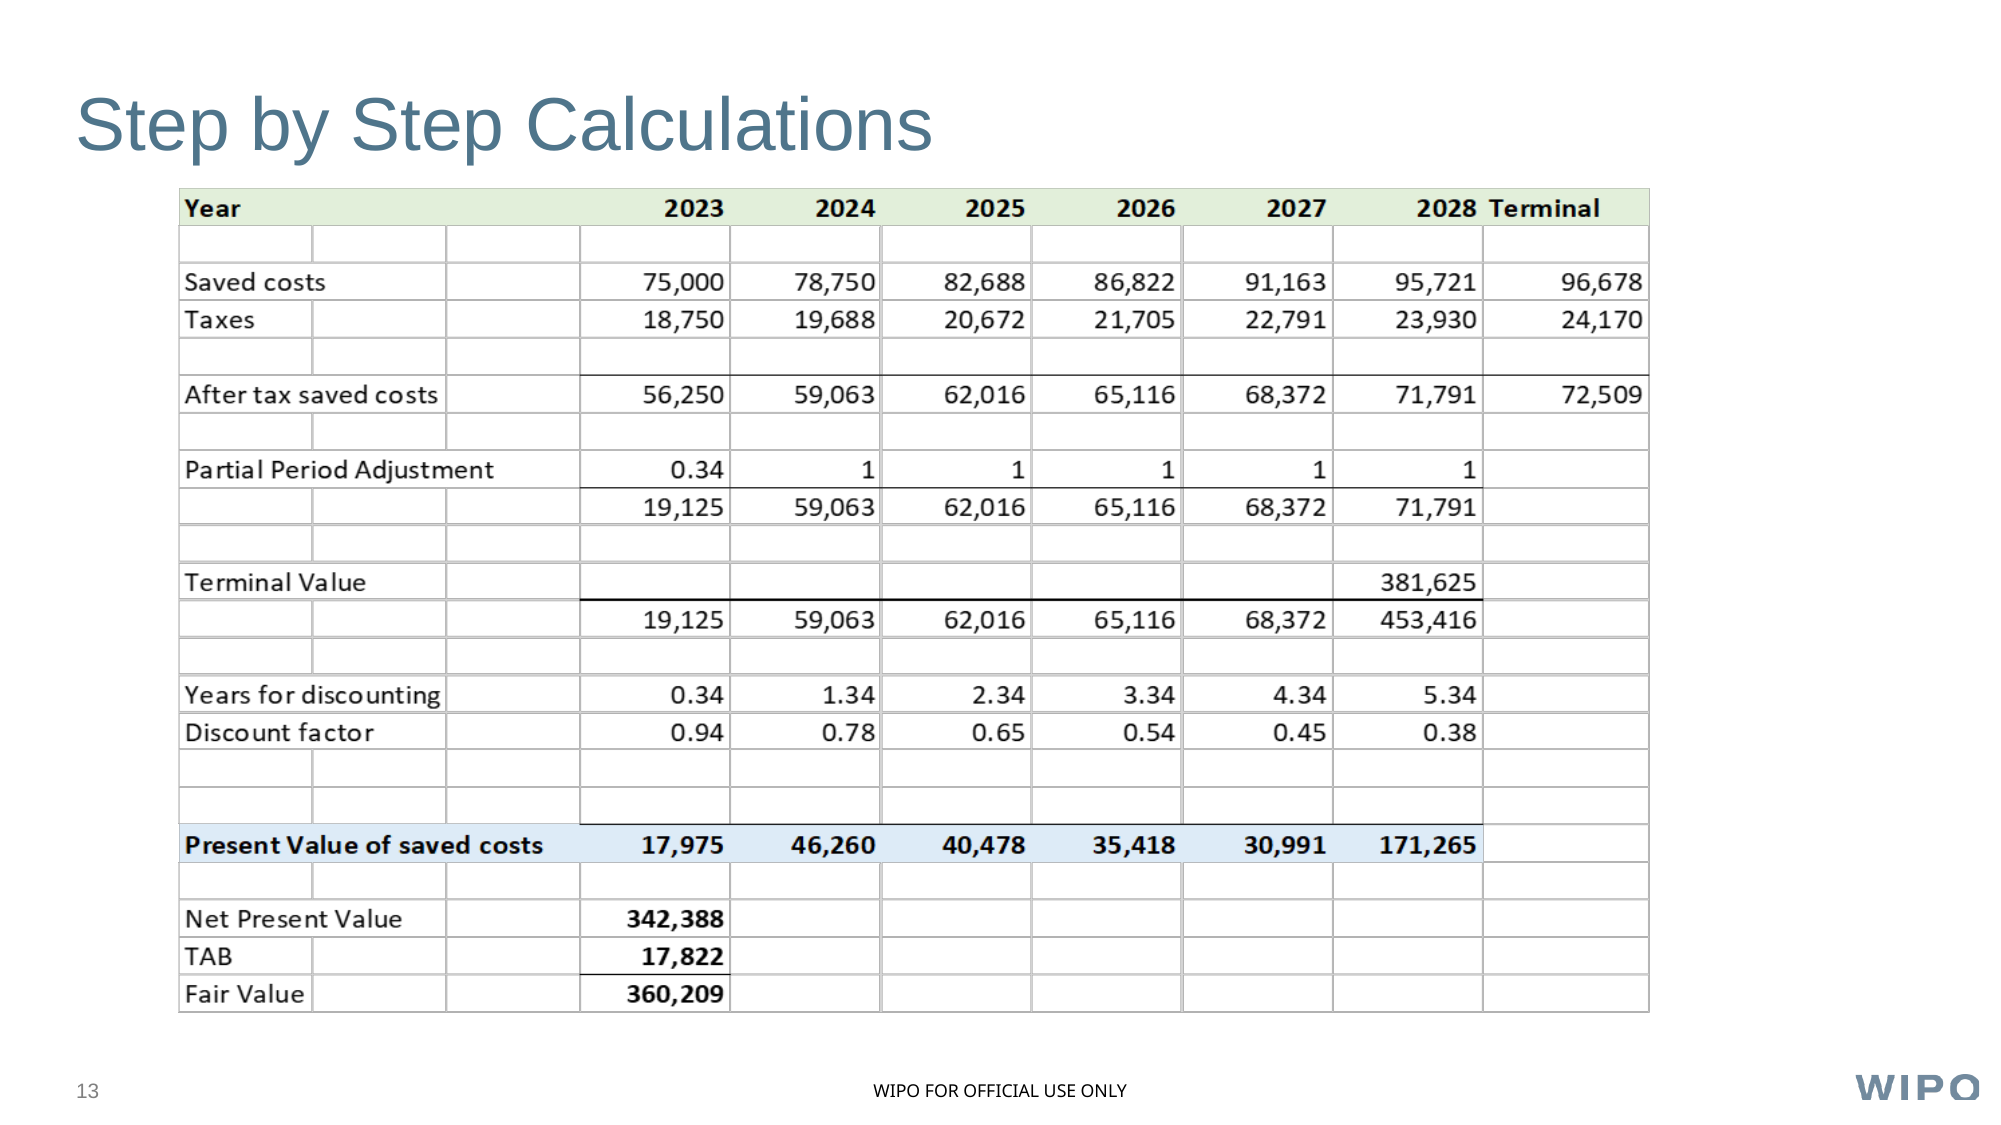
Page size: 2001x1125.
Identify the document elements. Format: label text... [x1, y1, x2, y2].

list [178, 187, 1651, 1014]
title Step by Step Calculations [60, 77, 1786, 296]
